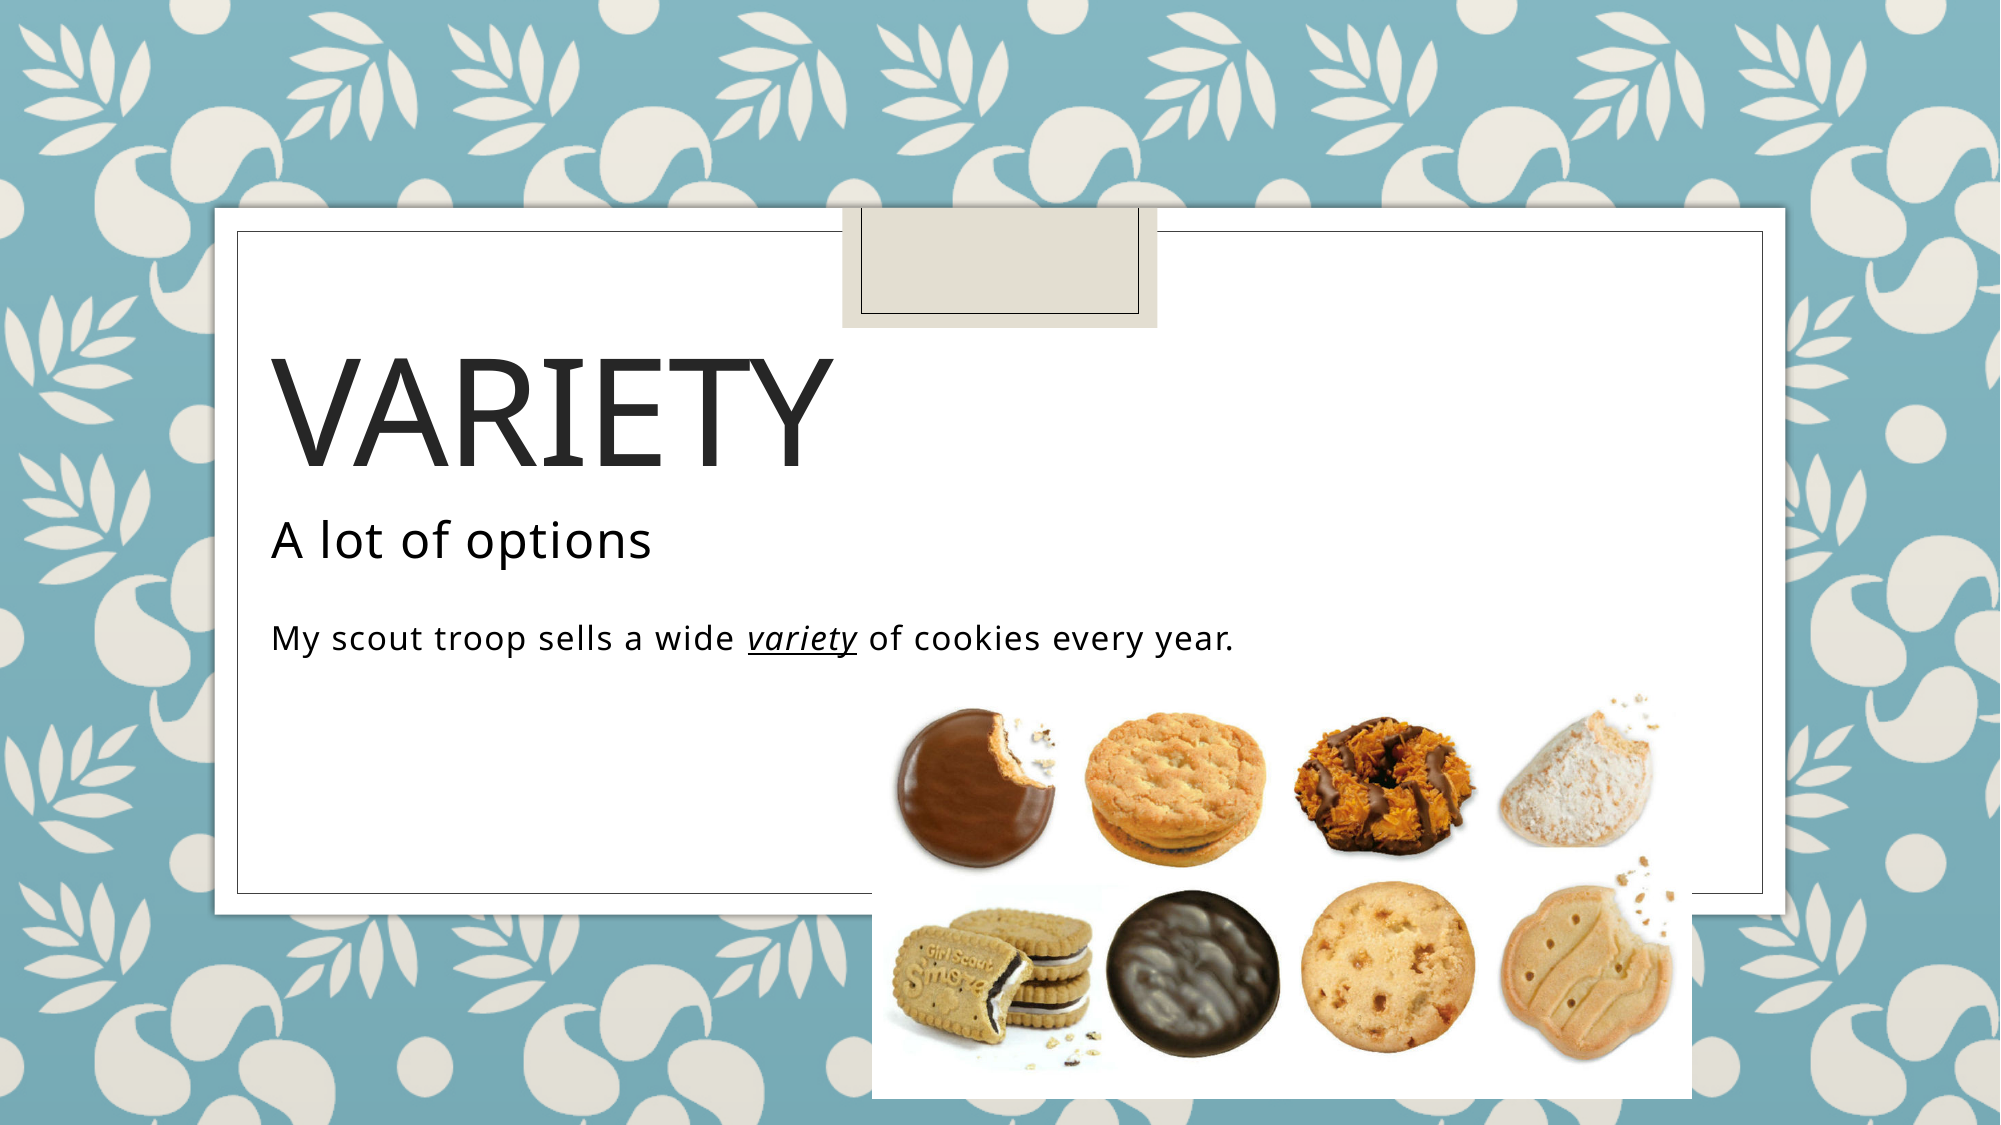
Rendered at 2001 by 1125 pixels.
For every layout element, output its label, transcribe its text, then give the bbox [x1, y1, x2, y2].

text_box My scout troop sells a wide variety of cookies every year. [255, 609, 1744, 685]
subtitle A lot of options [256, 500, 1745, 609]
title variety [256, 343, 1744, 500]
picture [872, 684, 1692, 1099]
